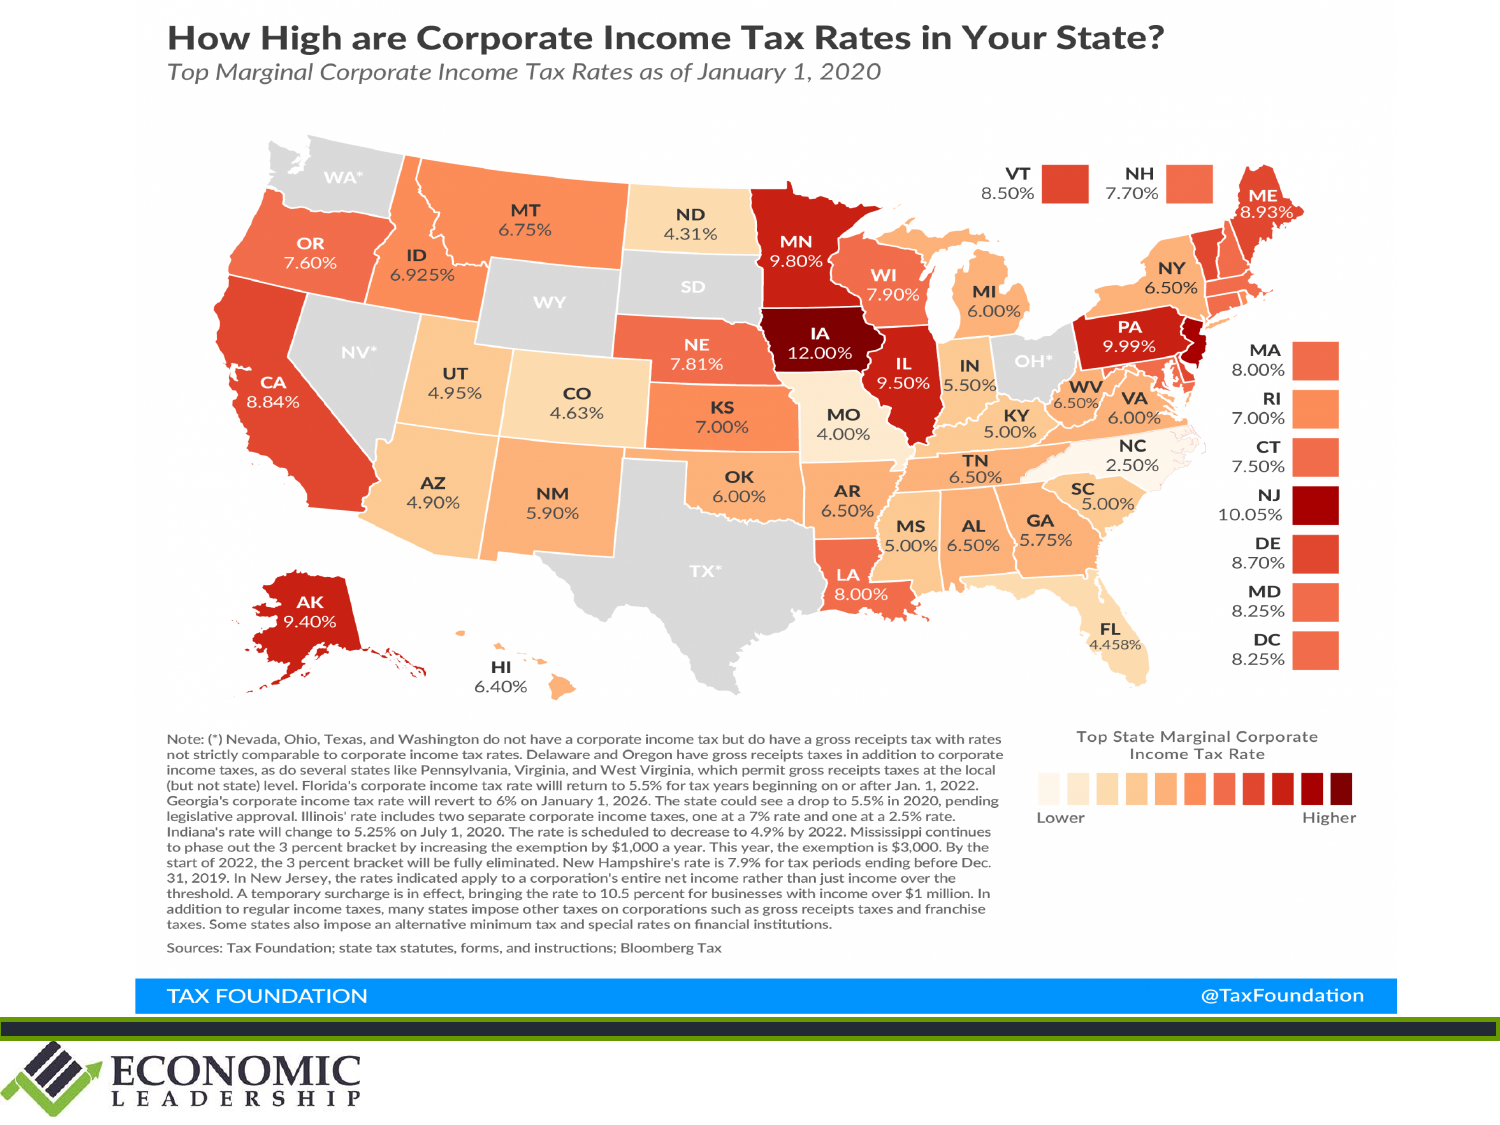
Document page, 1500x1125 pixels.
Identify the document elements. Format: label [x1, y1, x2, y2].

picture [135, 0, 1397, 1014]
text_box [0, 1019, 1499, 1039]
picture [0, 1041, 360, 1117]
